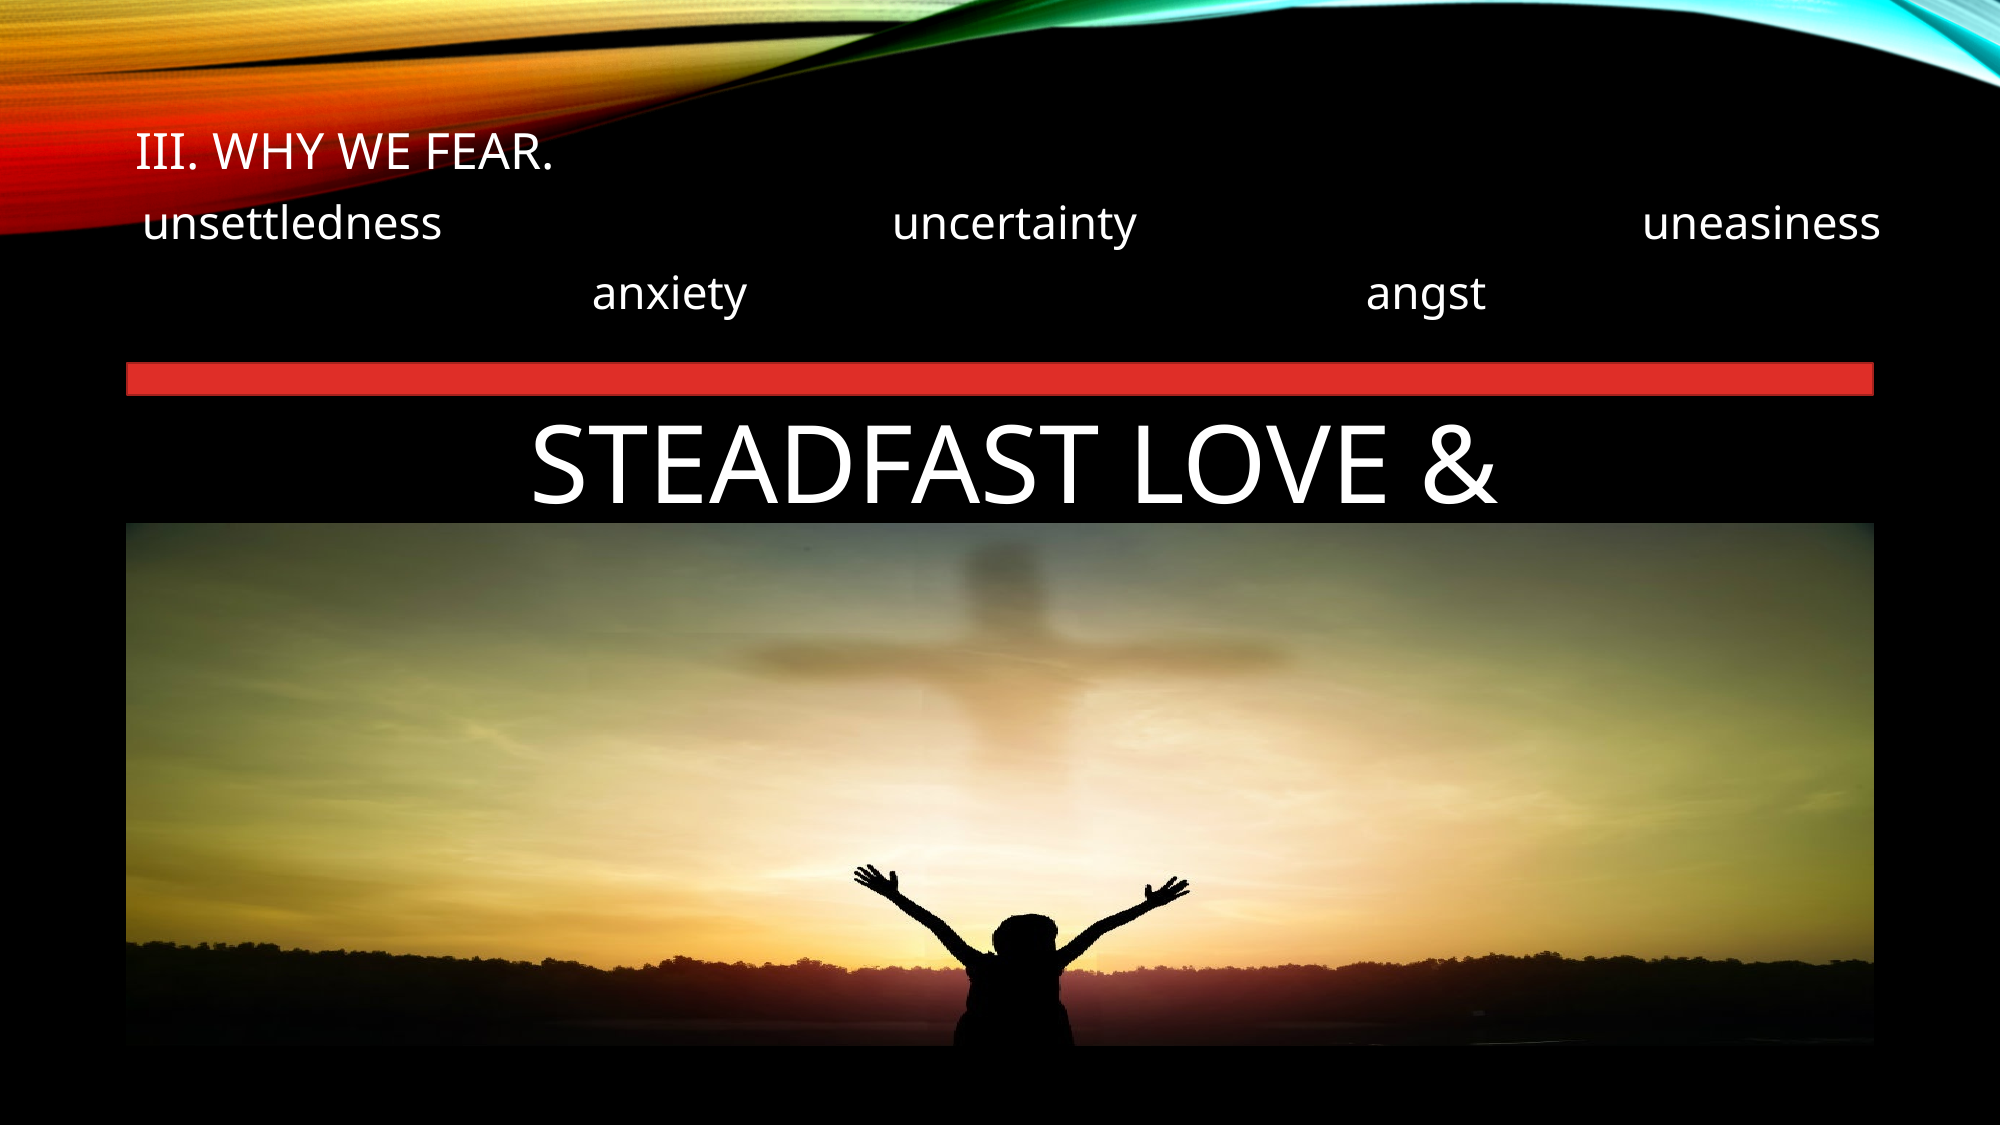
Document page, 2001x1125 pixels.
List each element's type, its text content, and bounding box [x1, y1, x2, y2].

title IiI. WHY WE FEAR. [120, 114, 1534, 193]
list unsettledness uncertainty uneasiness anxiety angst STEADFAST LOVE & FAITHFULNESS [126, 192, 1902, 1021]
text_box [126, 362, 1874, 396]
picture [0, 0, 2000, 237]
picture [126, 523, 1874, 1046]
